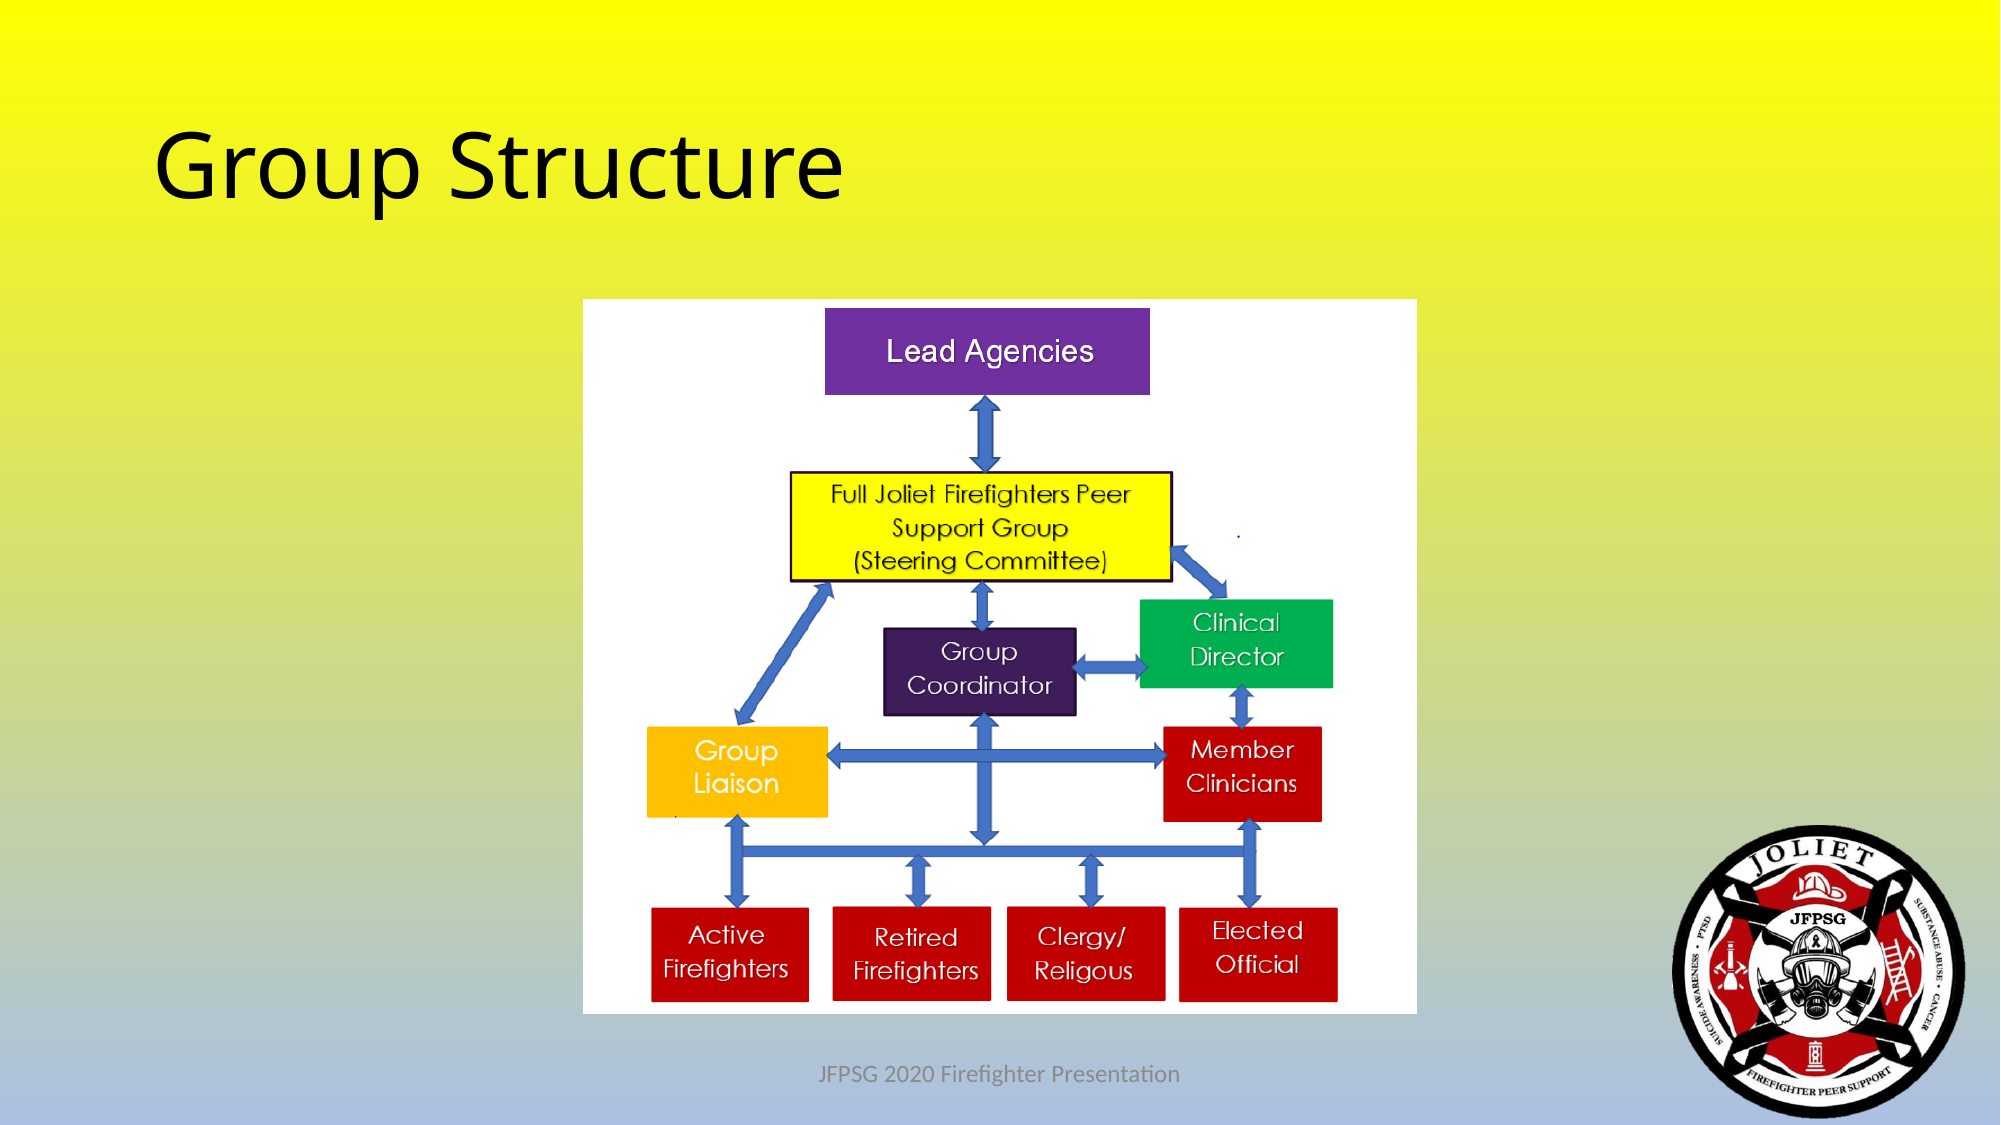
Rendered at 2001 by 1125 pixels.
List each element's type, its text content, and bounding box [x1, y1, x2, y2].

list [583, 299, 1417, 1014]
footer JFPSG 2020 Firefighter Presentation [662, 1042, 1338, 1103]
title Group Structure [137, 59, 1863, 278]
picture [1658, 819, 1978, 1125]
